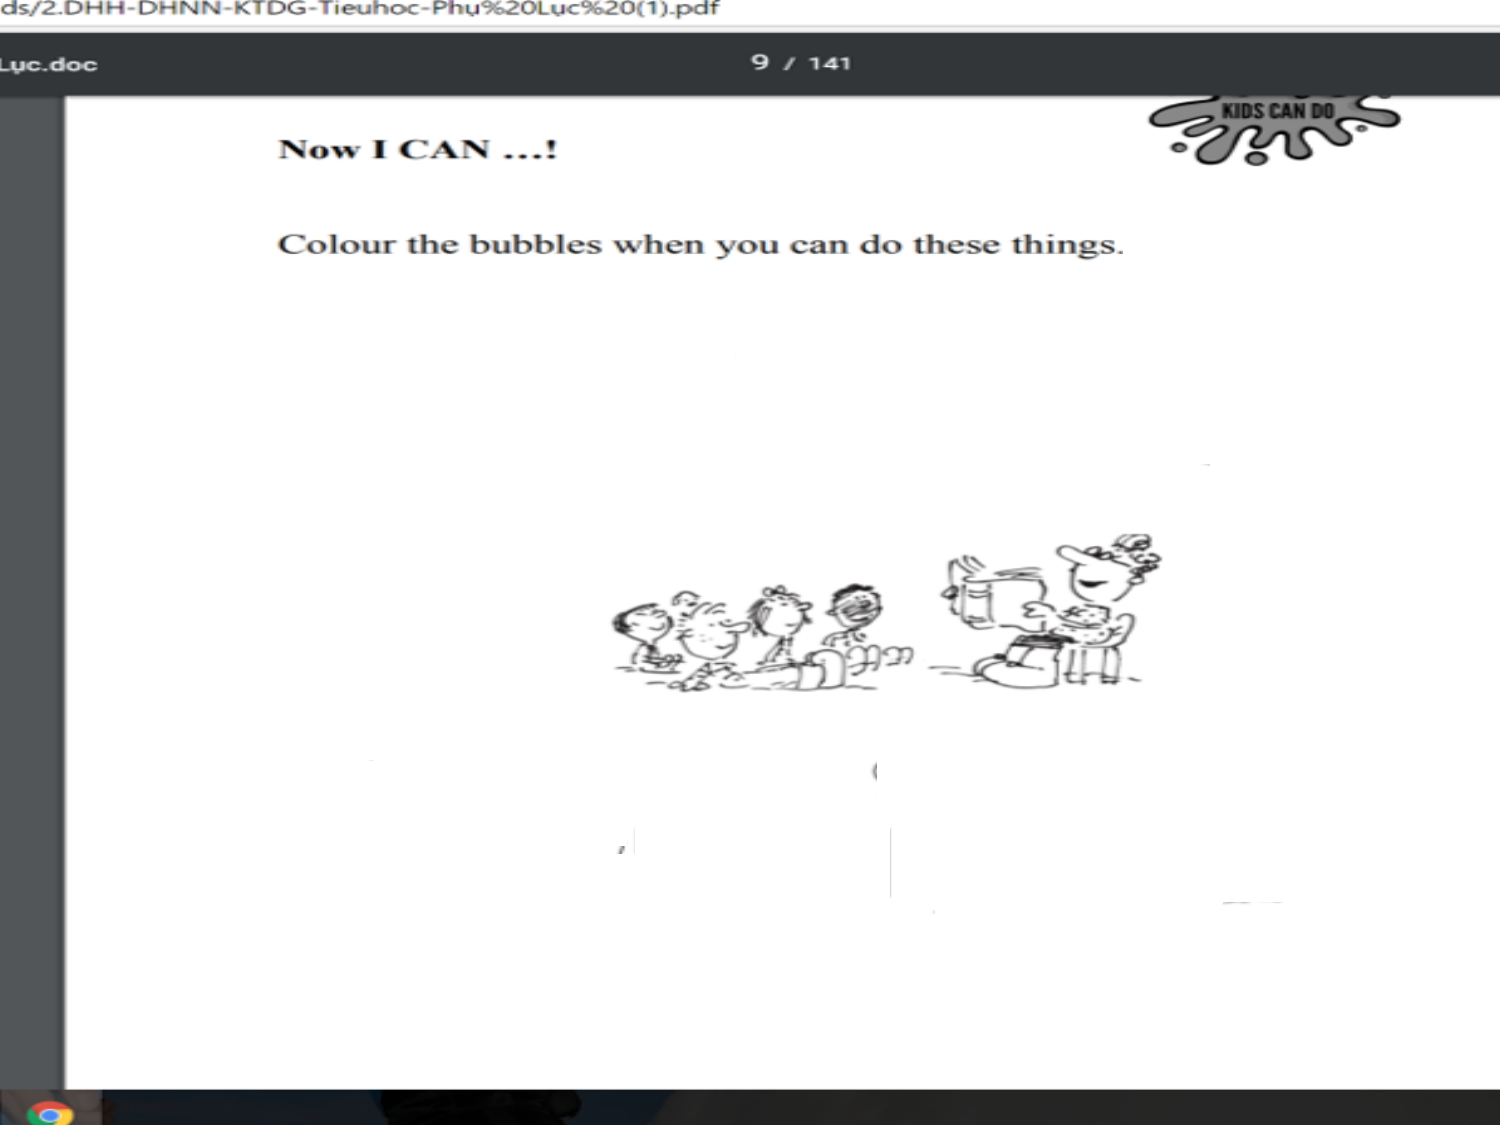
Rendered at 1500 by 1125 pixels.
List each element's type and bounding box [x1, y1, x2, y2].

list [0, 0, 1500, 1125]
